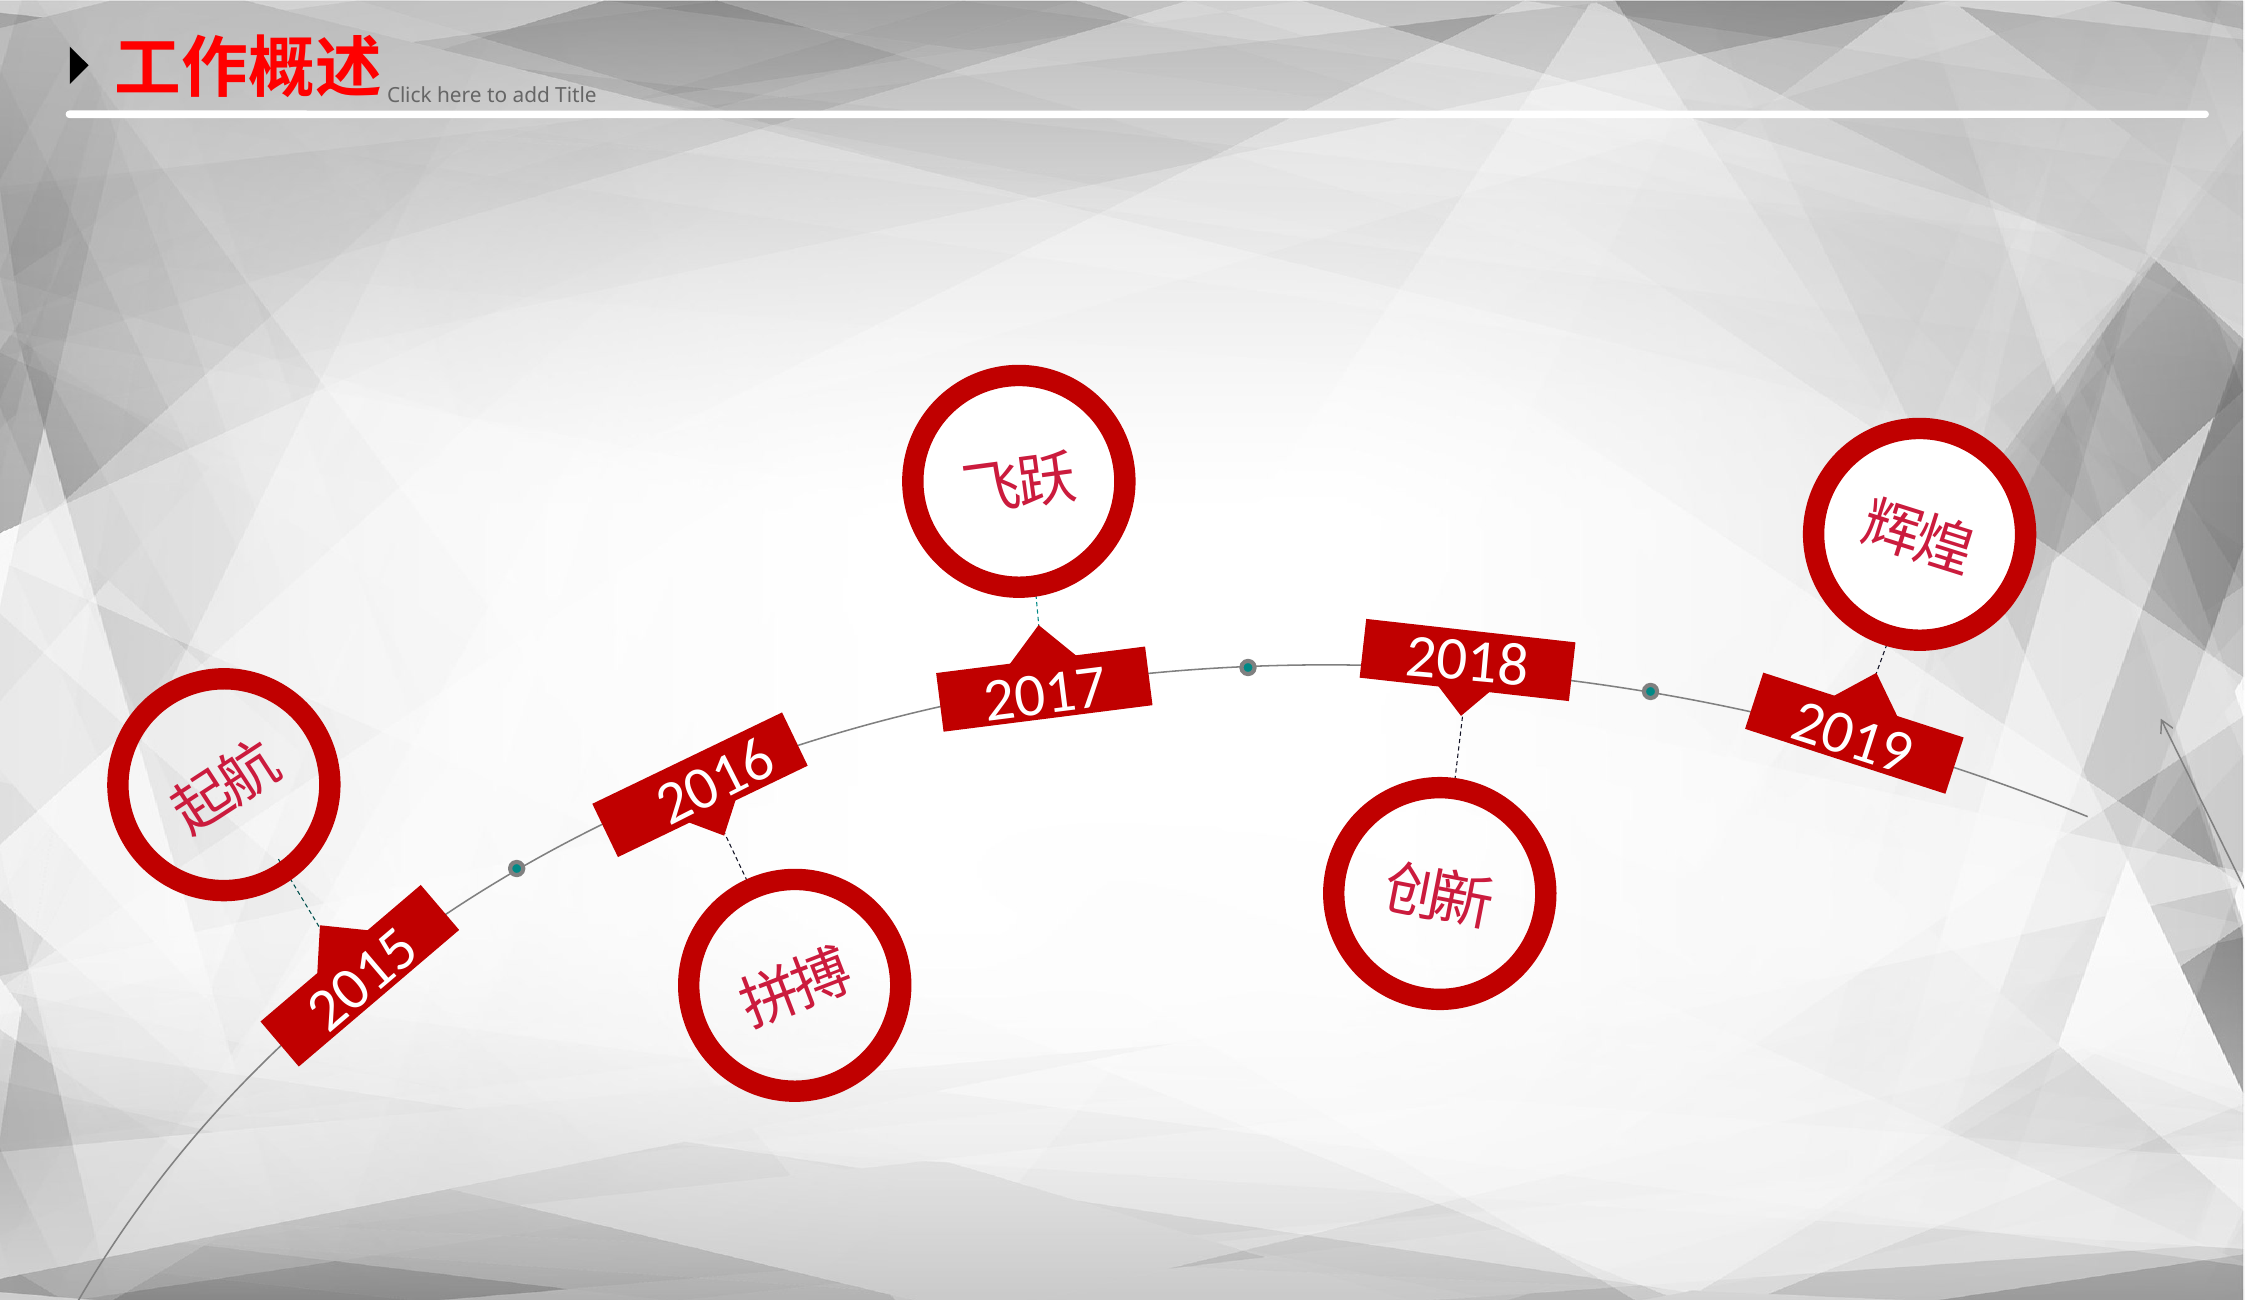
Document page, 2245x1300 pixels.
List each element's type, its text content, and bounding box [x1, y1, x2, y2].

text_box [1754, 669, 1966, 764]
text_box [1359, 612, 1572, 717]
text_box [599, 753, 811, 841]
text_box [0, 660, 2245, 1300]
picture [0, 0, 2245, 660]
text_box [621, 108, 2211, 121]
text_box 飞跃 [912, 375, 1125, 588]
text_box 辉煌 [1813, 428, 2026, 641]
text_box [936, 624, 1148, 720]
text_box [242, 915, 455, 1010]
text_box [69, 17, 619, 115]
